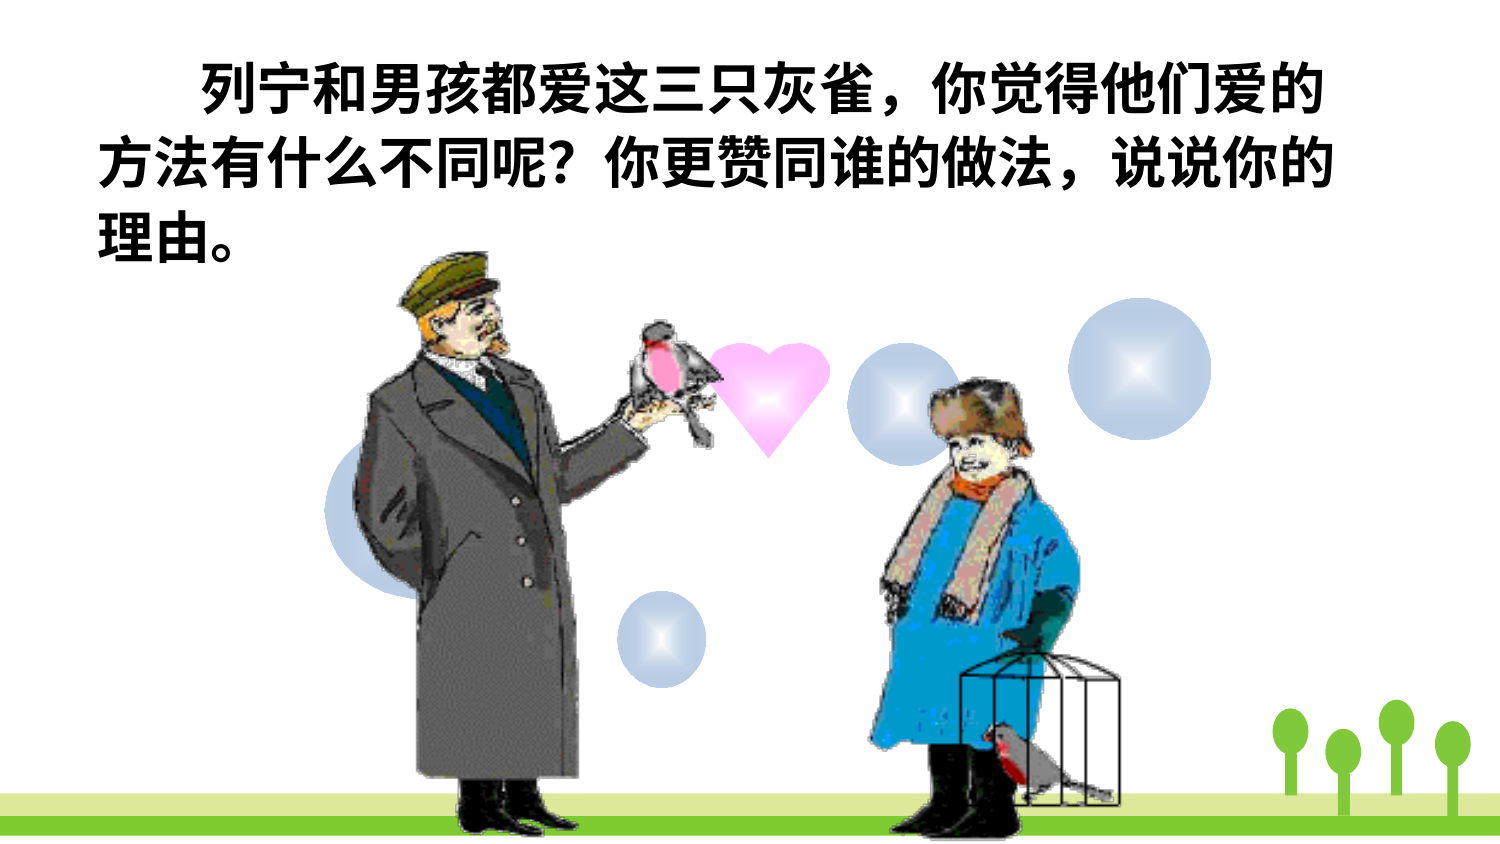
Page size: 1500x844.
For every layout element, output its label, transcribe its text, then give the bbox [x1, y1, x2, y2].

text_box [1135, 297, 1211, 440]
text_box 列宁和男孩都爱这三只灰雀，你觉得他们爱的方法有什么不同呢？你更赞同谁的做法，说说你的理由。 [86, 41, 1357, 275]
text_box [324, 250, 1132, 844]
